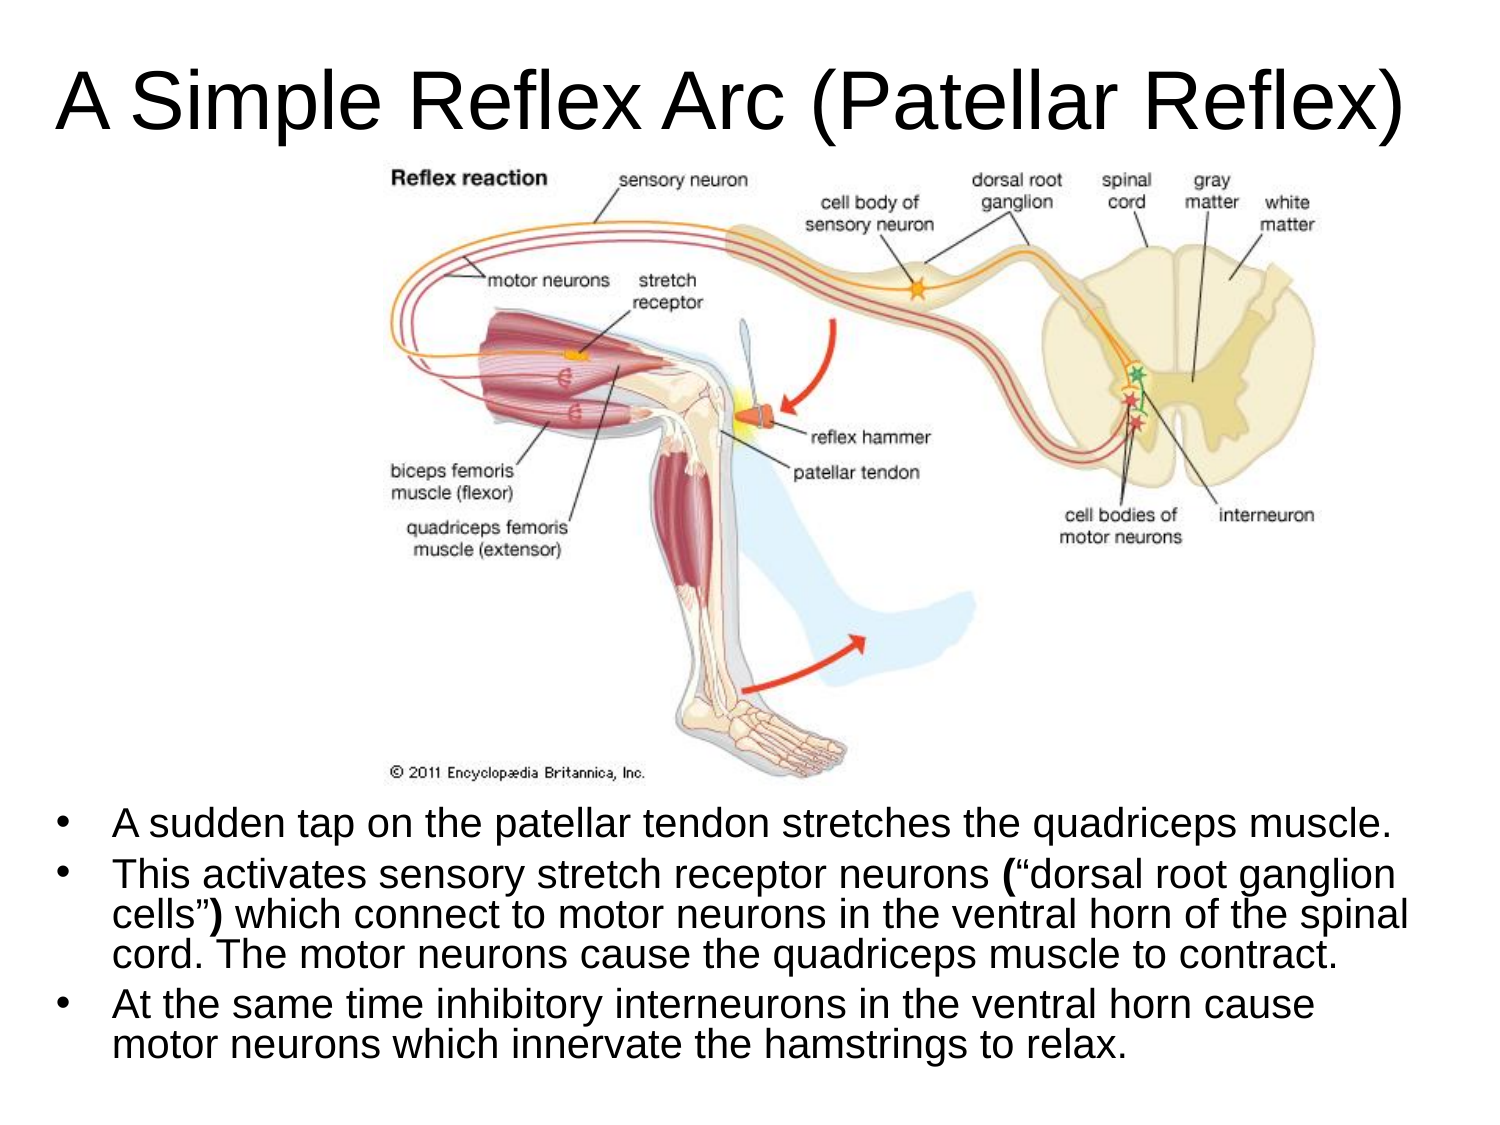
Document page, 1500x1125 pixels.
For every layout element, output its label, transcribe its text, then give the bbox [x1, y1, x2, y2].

text_box A sudden tap on the patellar tendon stretches the quadriceps muscle. This activates sensory stretch receptor neurons (“dorsal root ganglion cells”) which connect to motor neurons in the ventral horn of the spinal cord. The motor neurons cause the quadriceps muscle to contract. At the same time inhibitory interneurons in the ventral horn cause motor neurons which innervate the hamstrings to relax. [41, 798, 1436, 1069]
picture [383, 160, 1322, 786]
text_box A Simple Reflex Arc (Patellar Reflex) [41, 7, 1459, 185]
